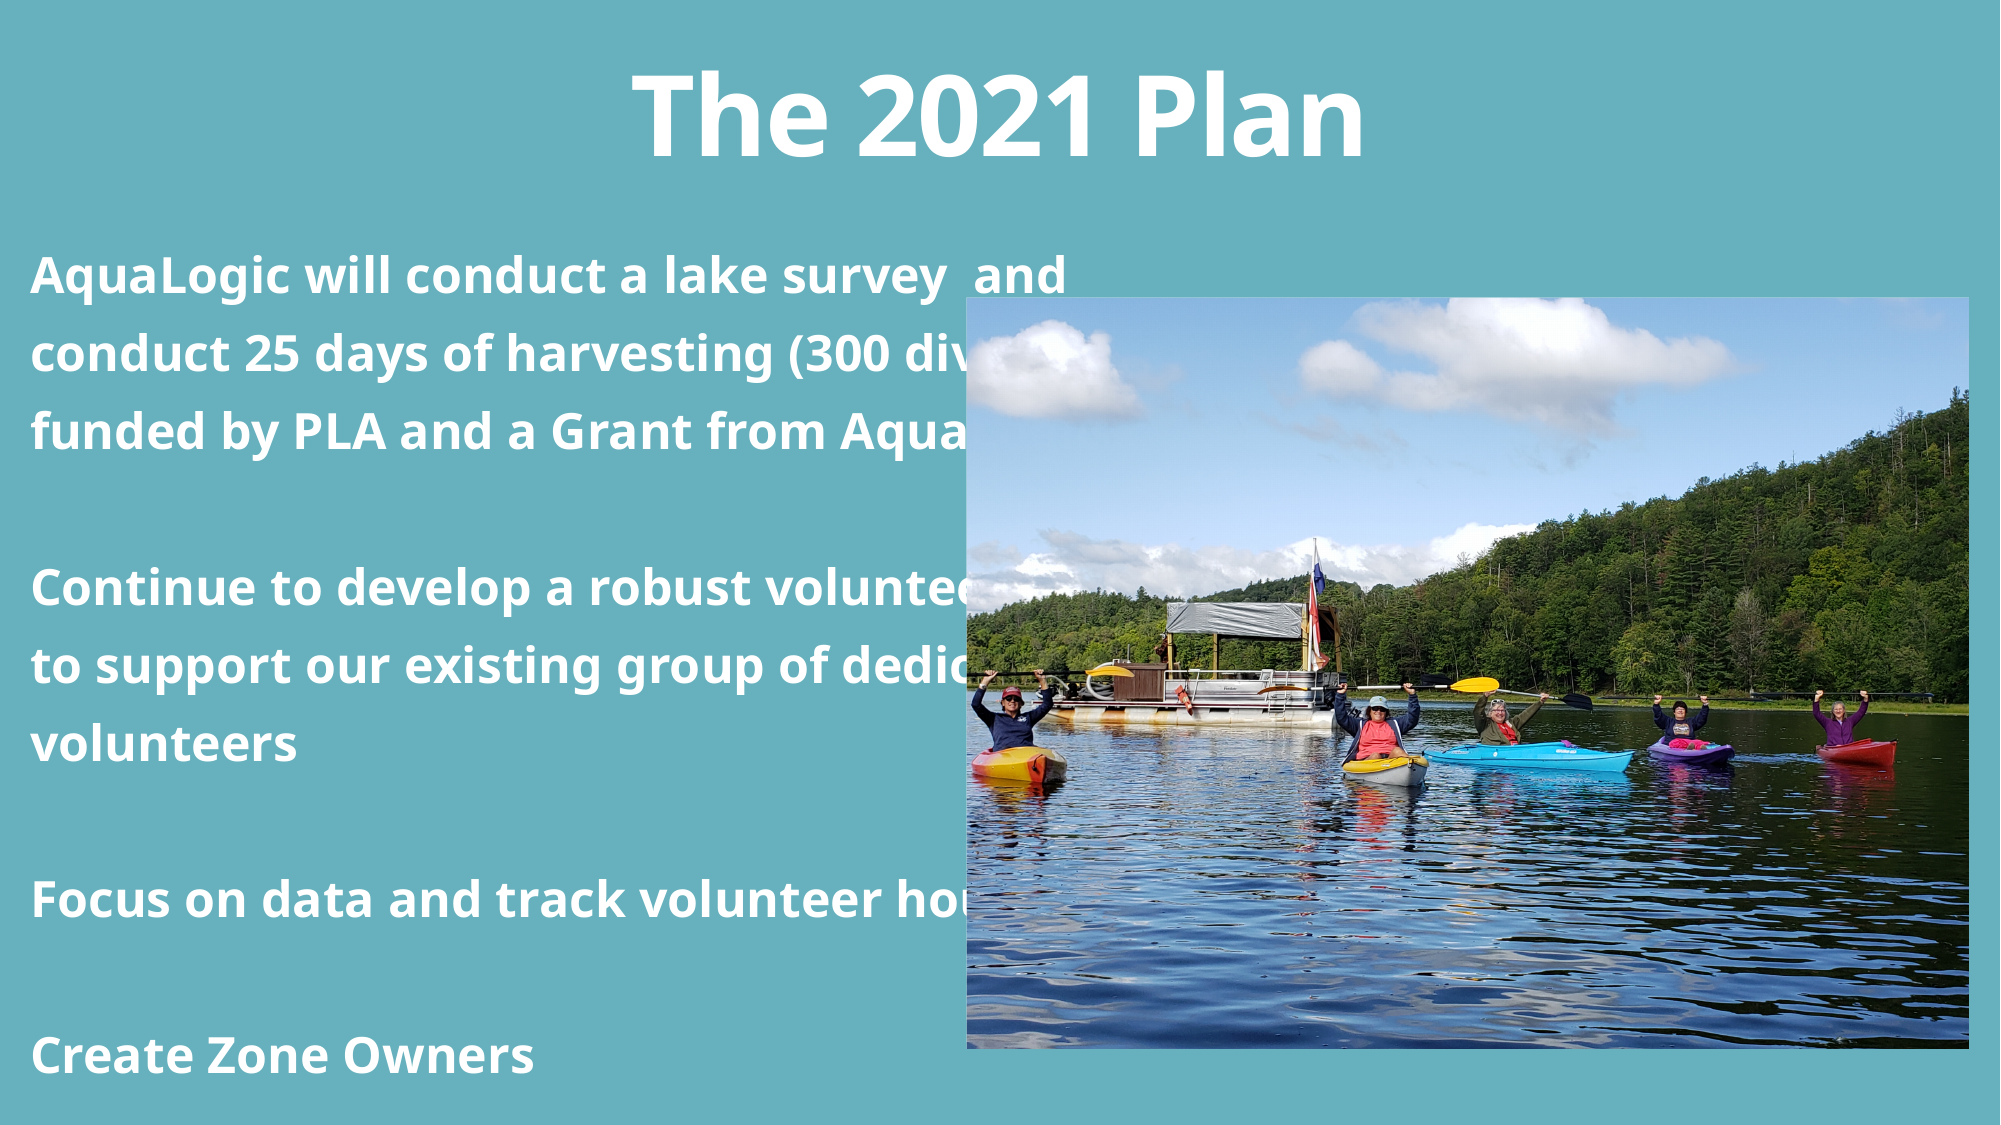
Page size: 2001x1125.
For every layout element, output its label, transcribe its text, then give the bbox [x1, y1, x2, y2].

list AquaLogic will conduct a lake survey and conduct 25 days of harvesting (300 dive hours) funded by PLA and a Grant from AquaLogic Continue to develop a robust volunteer force to support our existing group of dedicated volunteers Focus on data and track volunteer hours Create Zone Owners [0, 245, 2000, 1125]
picture [966, 297, 1969, 1050]
title The 2021 Plan [0, 0, 2000, 245]
